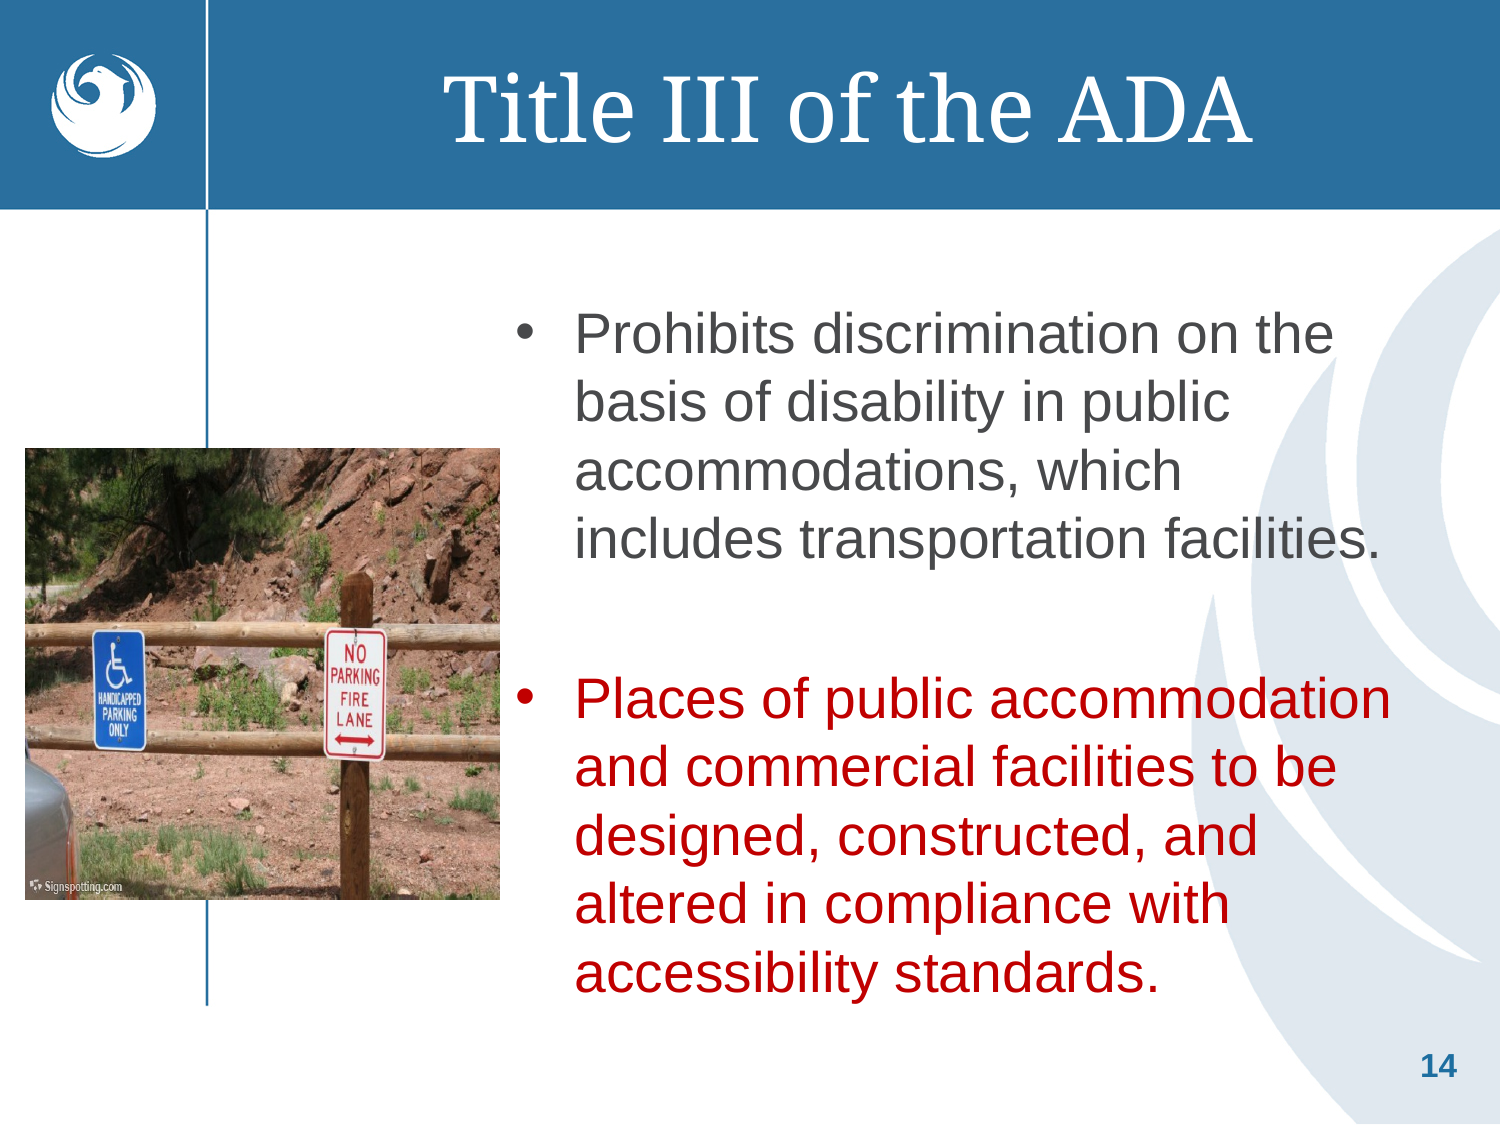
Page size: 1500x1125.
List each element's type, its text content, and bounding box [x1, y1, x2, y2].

title Title III of the ADA [224, 12, 1472, 200]
picture [0, 0, 1500, 1125]
list Prohibits discrimination on the basis of disability in public accommodations, which includes transportation facilities. Places of public accommodation and commercial facilities to be designed, constructed, and altered in compliance with accessibility standards. [500, 288, 1413, 1059]
